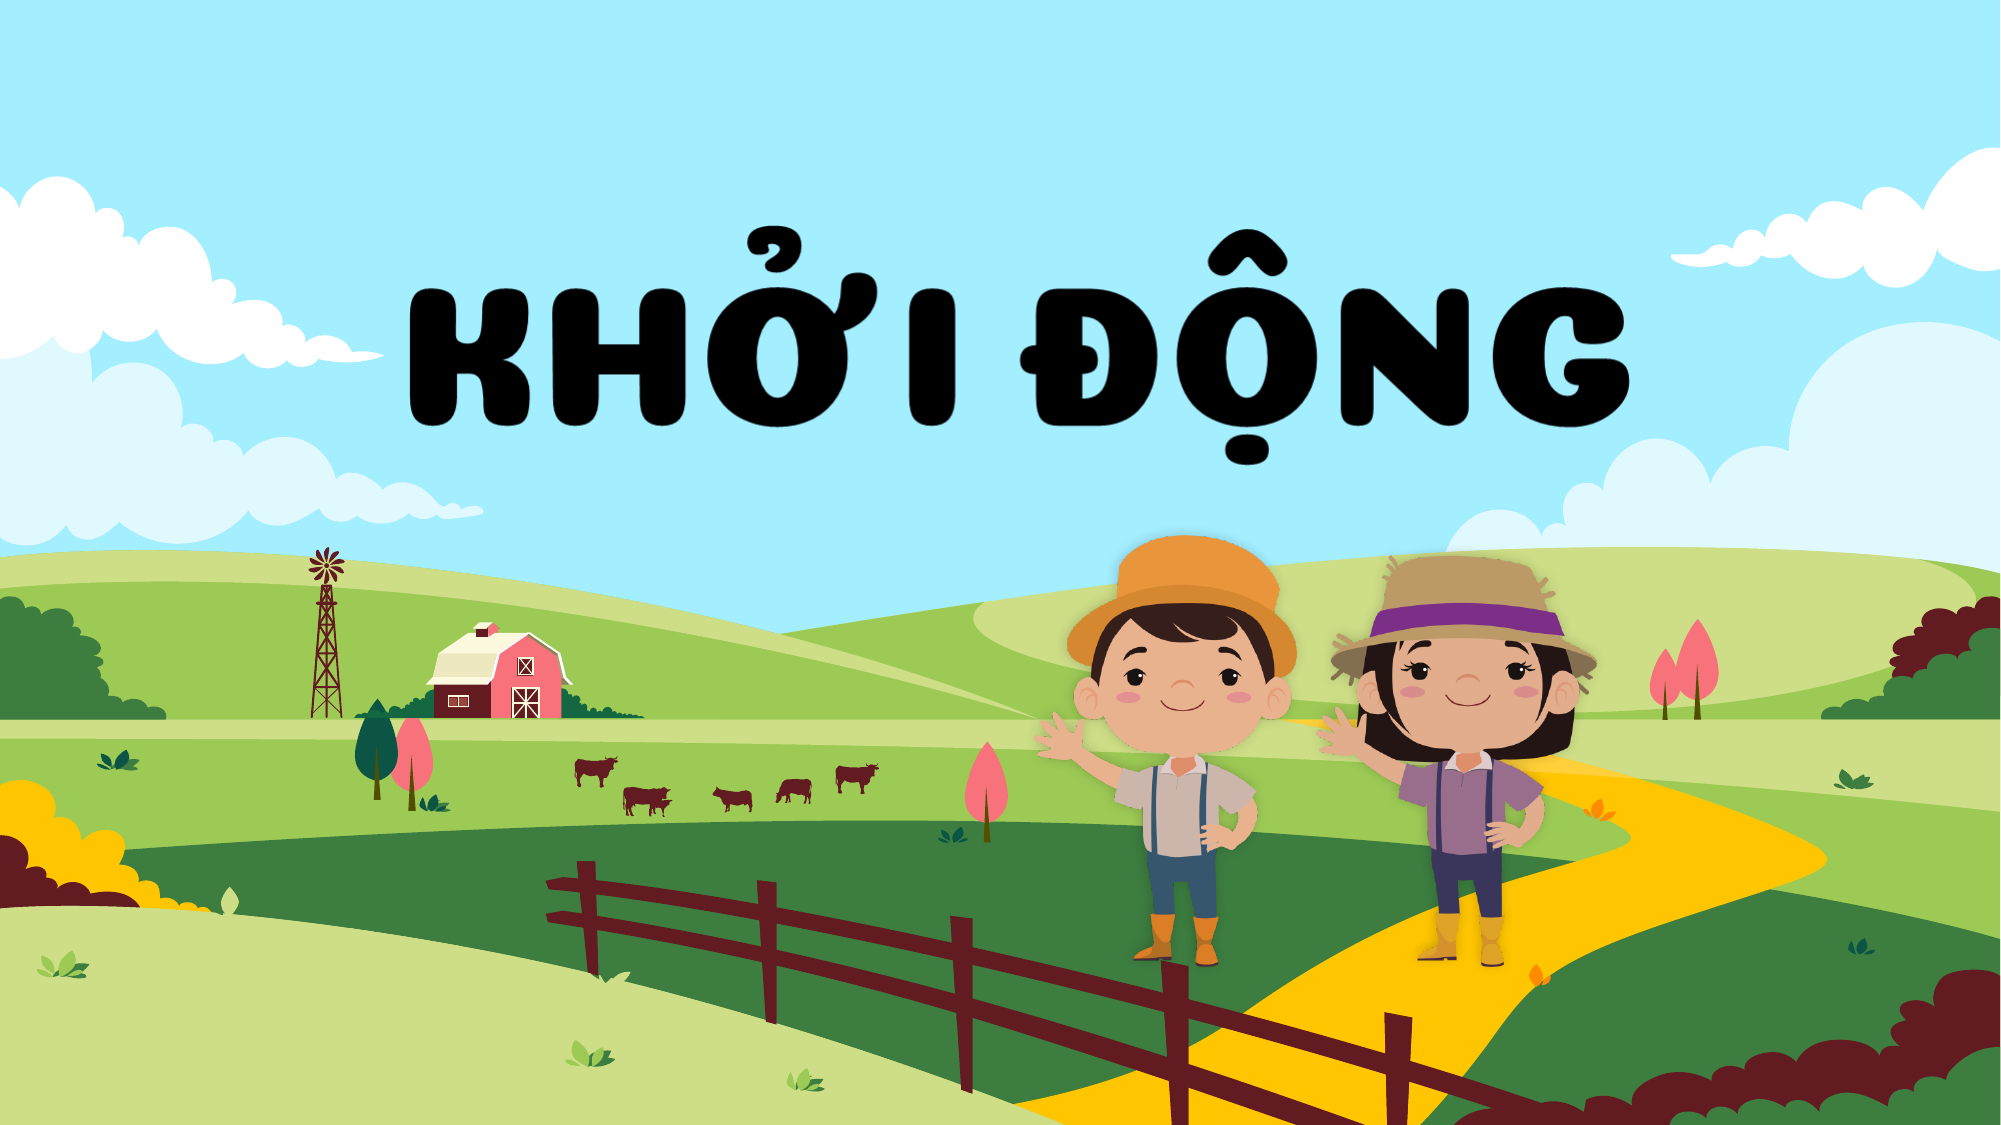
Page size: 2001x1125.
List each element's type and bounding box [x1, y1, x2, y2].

picture [276, 185, 1759, 968]
